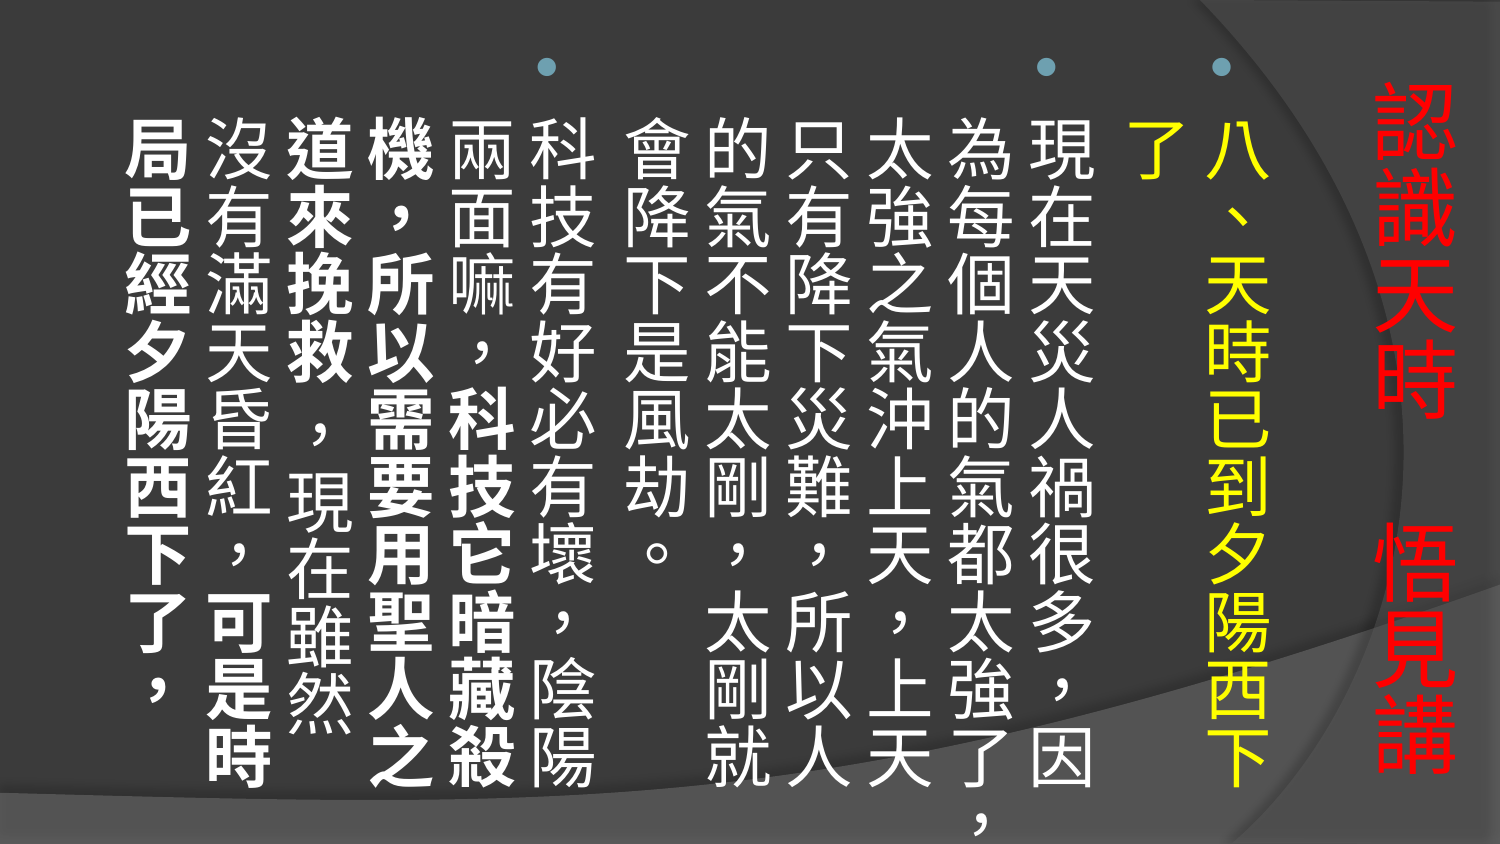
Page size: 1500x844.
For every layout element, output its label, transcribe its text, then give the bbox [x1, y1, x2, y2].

list 八、天時已到夕陽西下了 現在天災人禍很多，因為每個人的氣都太強了，太強之氣沖上天，上天只有降下災難，所以人的氣不能太剛，太剛就會降下是風劫。 科技有好必有壞，陰陽兩面嘛，科技它暗藏殺機，所以需要用聖人之道來挽救 ，現在雖然沒有滿天昏紅，可是時局已經夕陽西下了， [29, 33, 1329, 812]
title 認識天時 悟見講 [1352, 43, 1473, 812]
